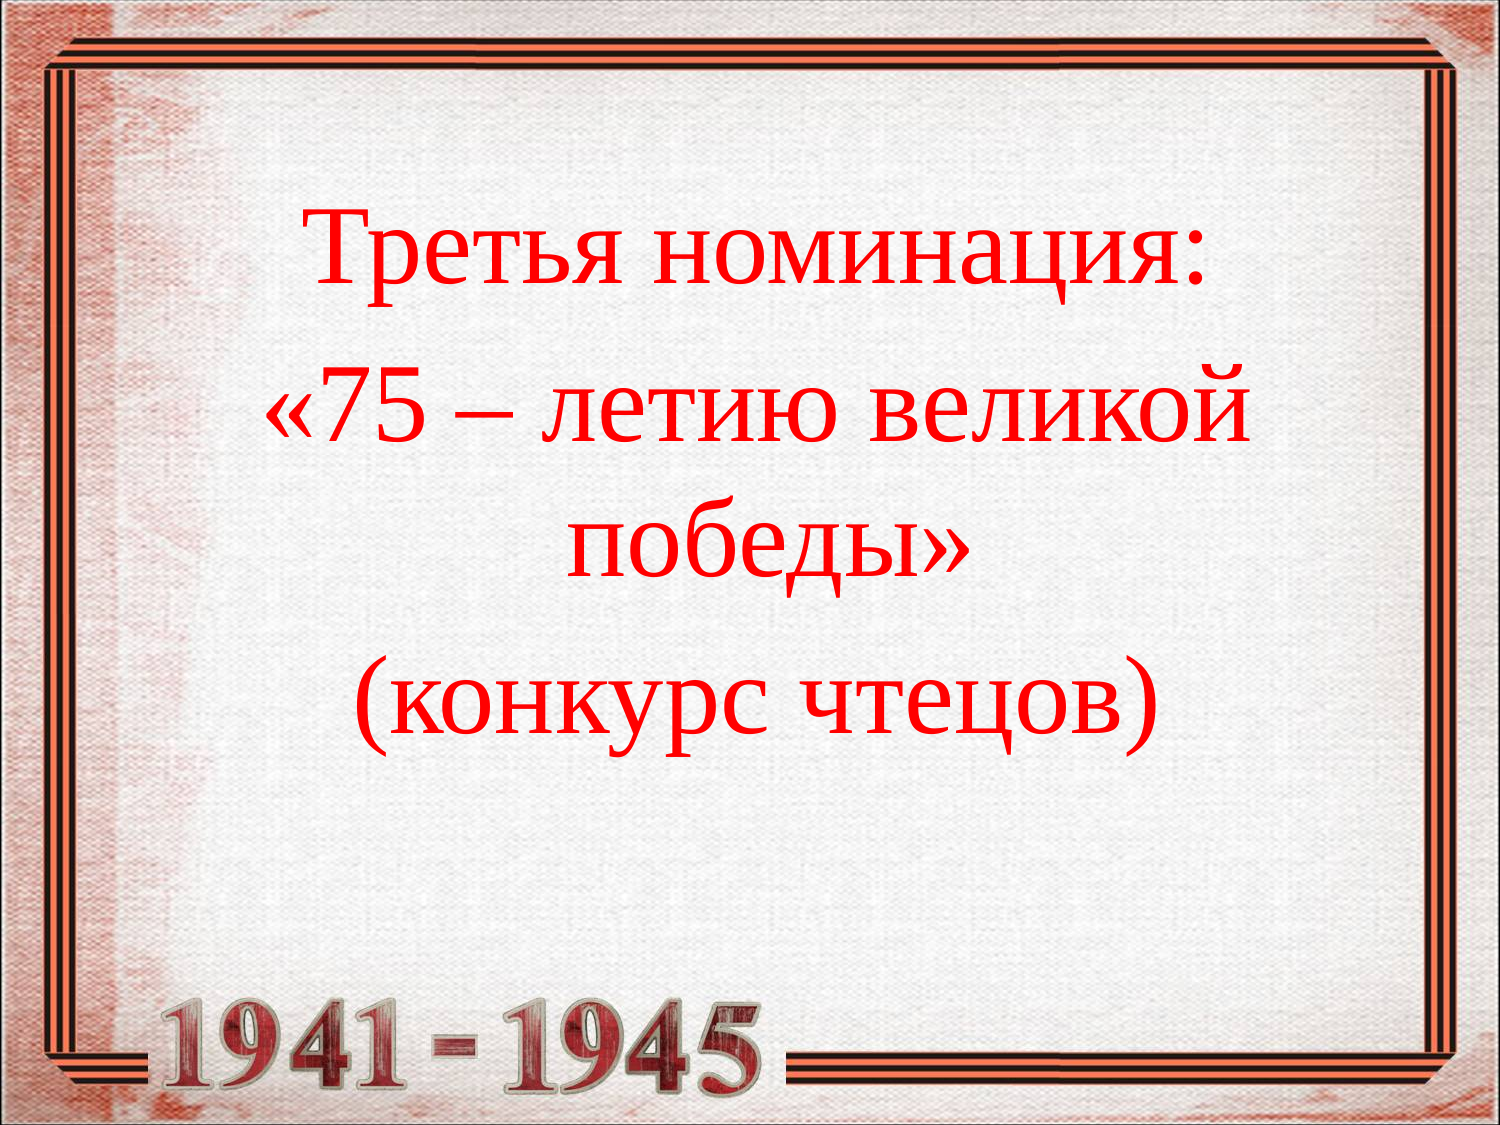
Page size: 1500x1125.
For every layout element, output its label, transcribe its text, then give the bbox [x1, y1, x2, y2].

list Третья номинация: «75 – летию великой победы» (конкурс чтецов) [81, 163, 1433, 907]
picture [0, 0, 1500, 1125]
